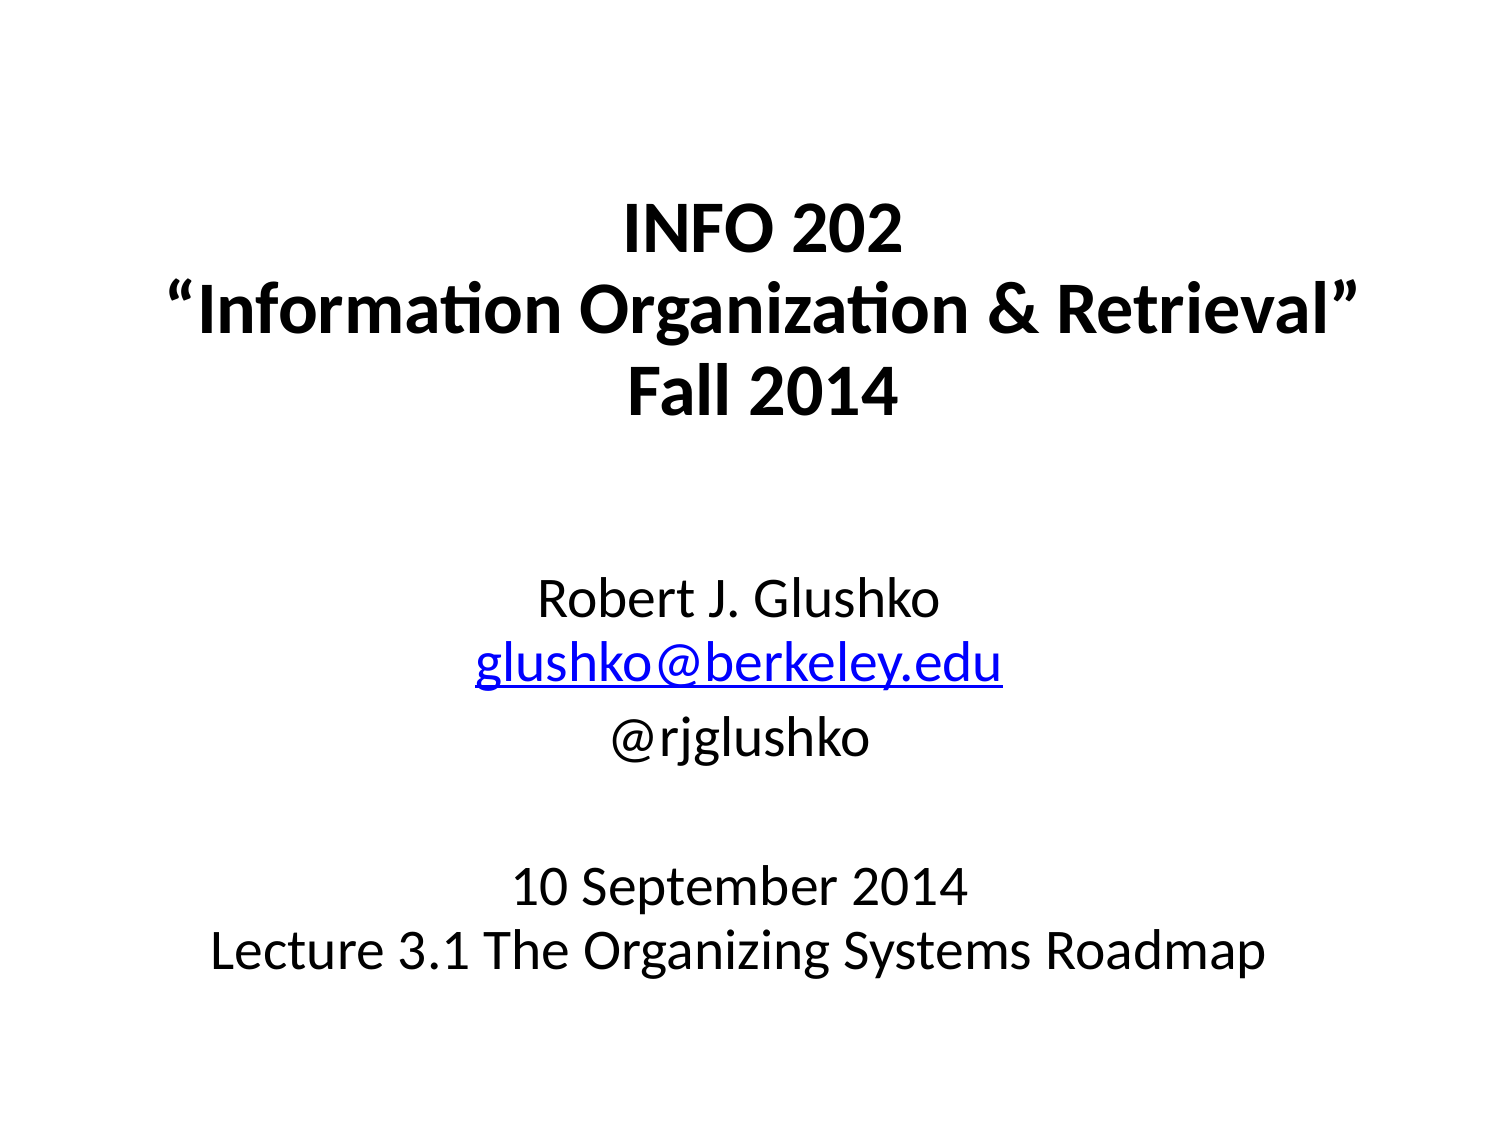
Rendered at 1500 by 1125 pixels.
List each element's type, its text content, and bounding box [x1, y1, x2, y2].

title INFO 202 “Information Organization & Retrieval” Fall 2014 [90, 175, 1436, 519]
list Robert J. Glushko glushko@berkeley.edu @rjglushko 10 September 2014 Lecture 3.1 The Organizing Systems Roadmap [64, 404, 1415, 994]
